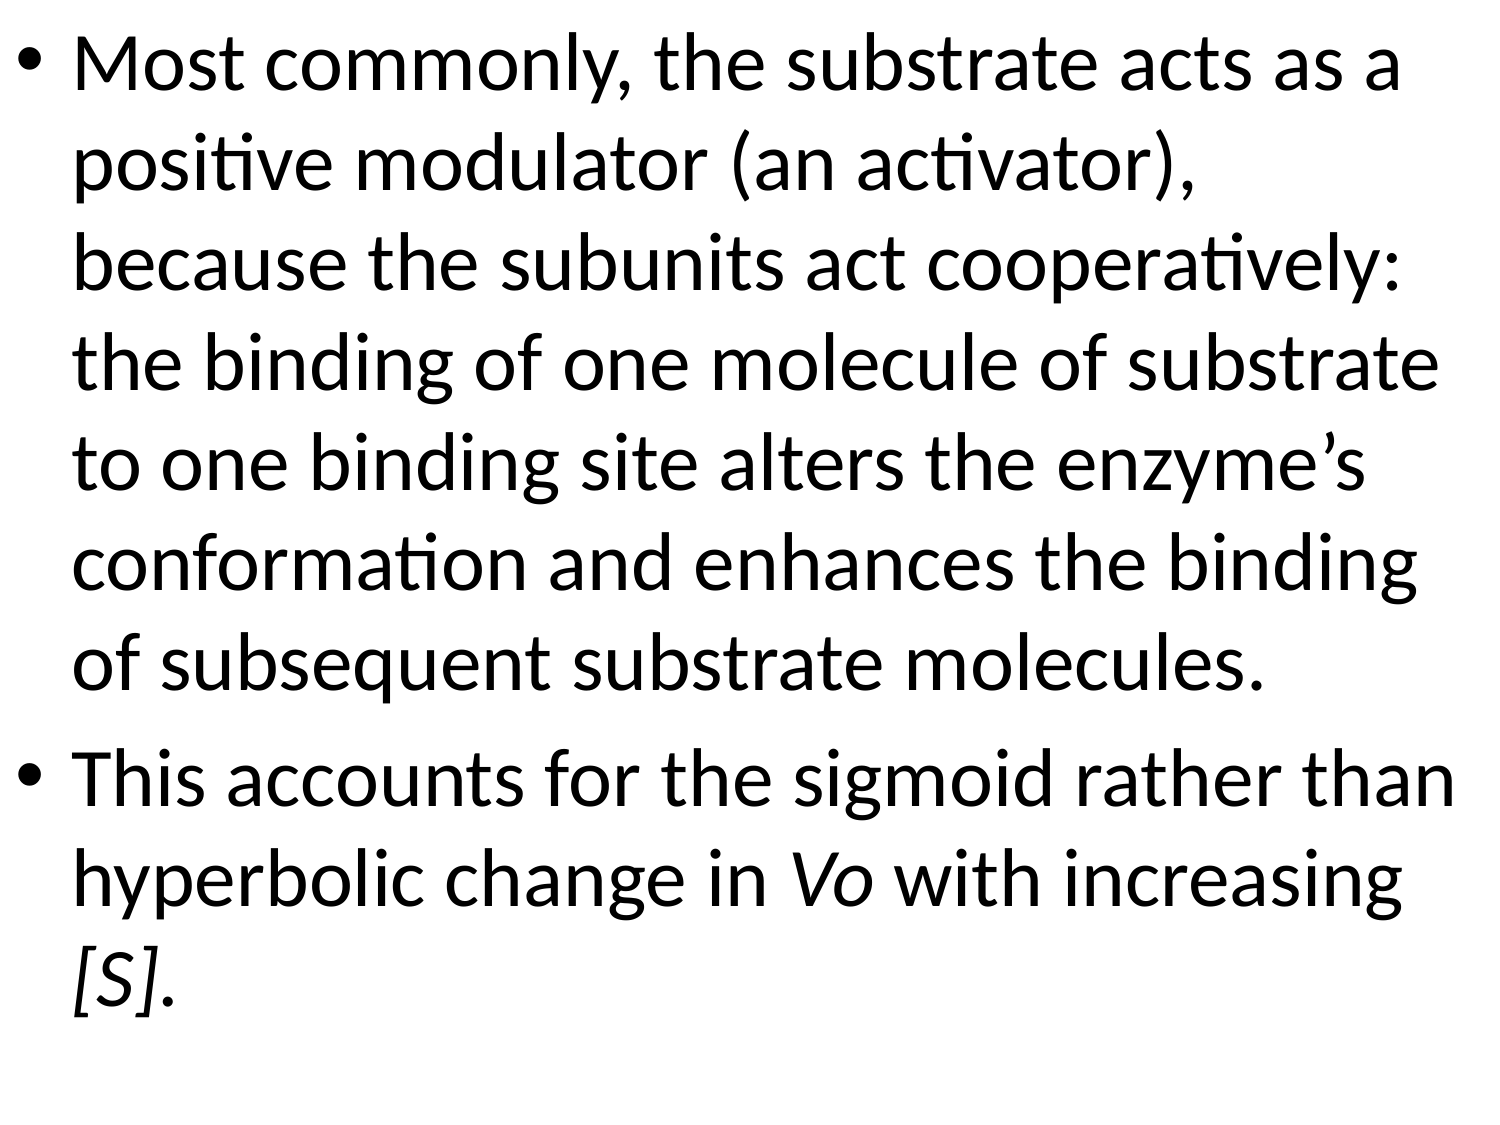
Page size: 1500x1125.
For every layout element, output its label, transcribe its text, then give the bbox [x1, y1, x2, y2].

list Most commonly, the substrate acts as a positive modulator (an activator), because the subunits act cooperatively: the binding of one molecule of substrate to one binding site alters the enzyme’s conformation and enhances the binding of subsequent substrate molecules. This accounts for the sigmoid rather than hyperbolic change in Vo with increasing [S]. [0, 0, 1500, 1125]
